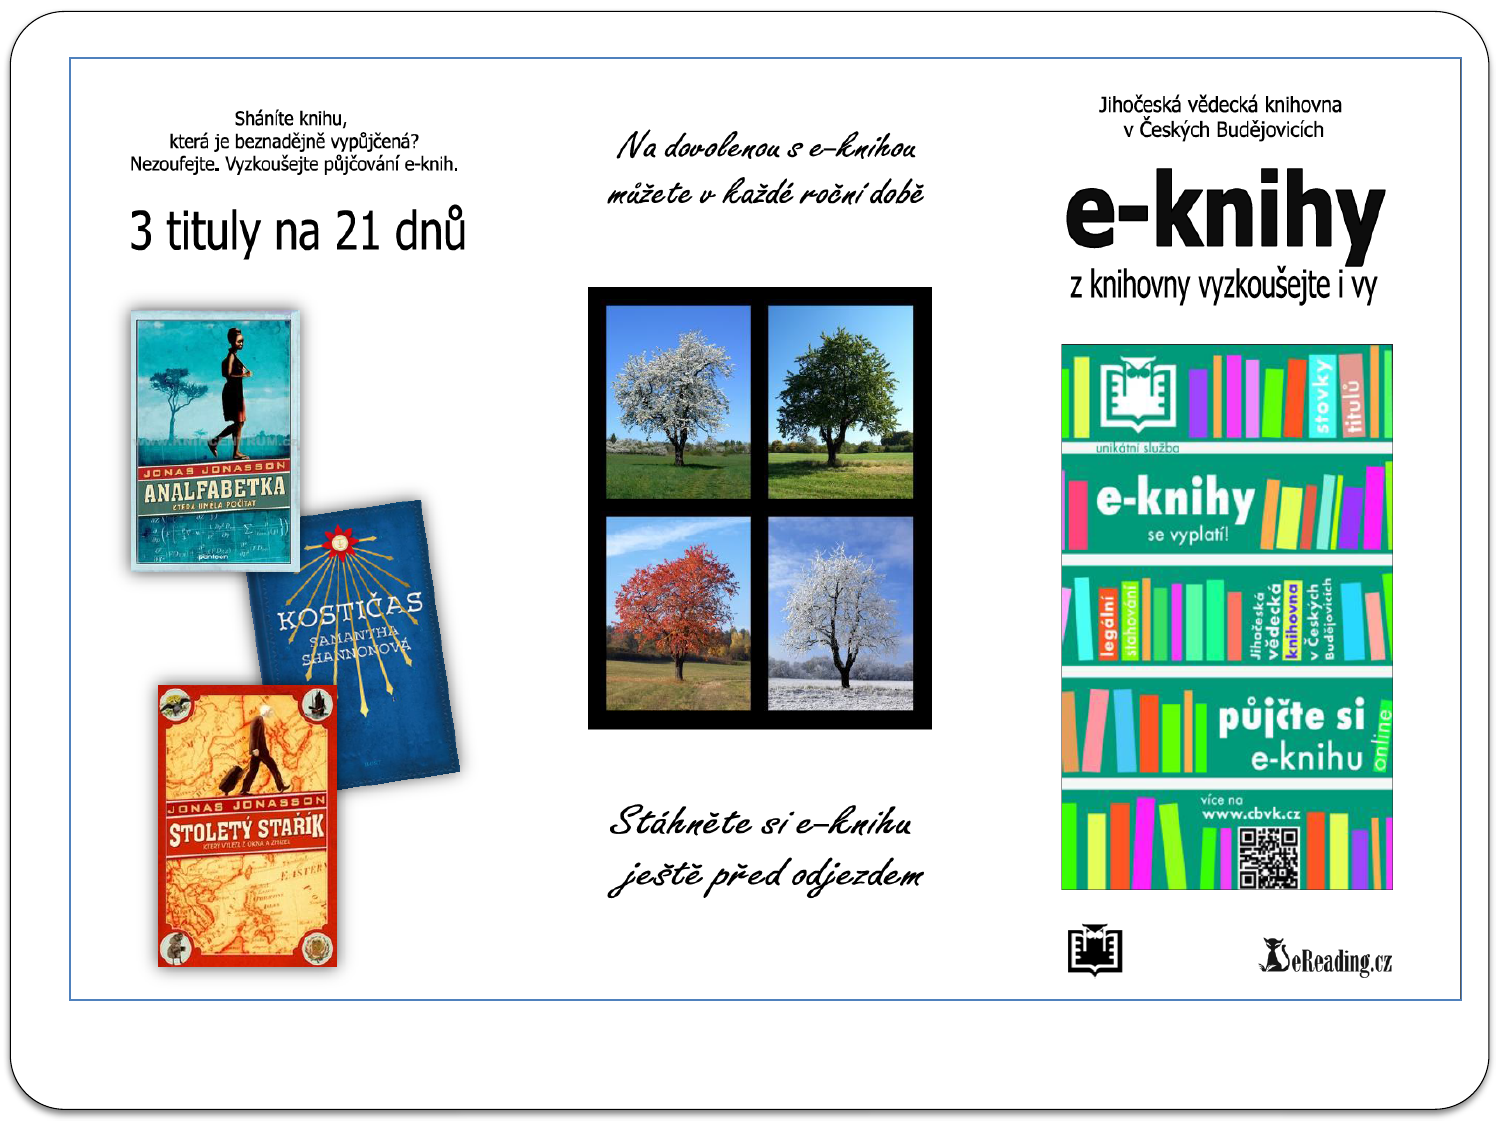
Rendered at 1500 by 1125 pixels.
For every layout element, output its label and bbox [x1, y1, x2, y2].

list [70, 58, 1461, 1000]
